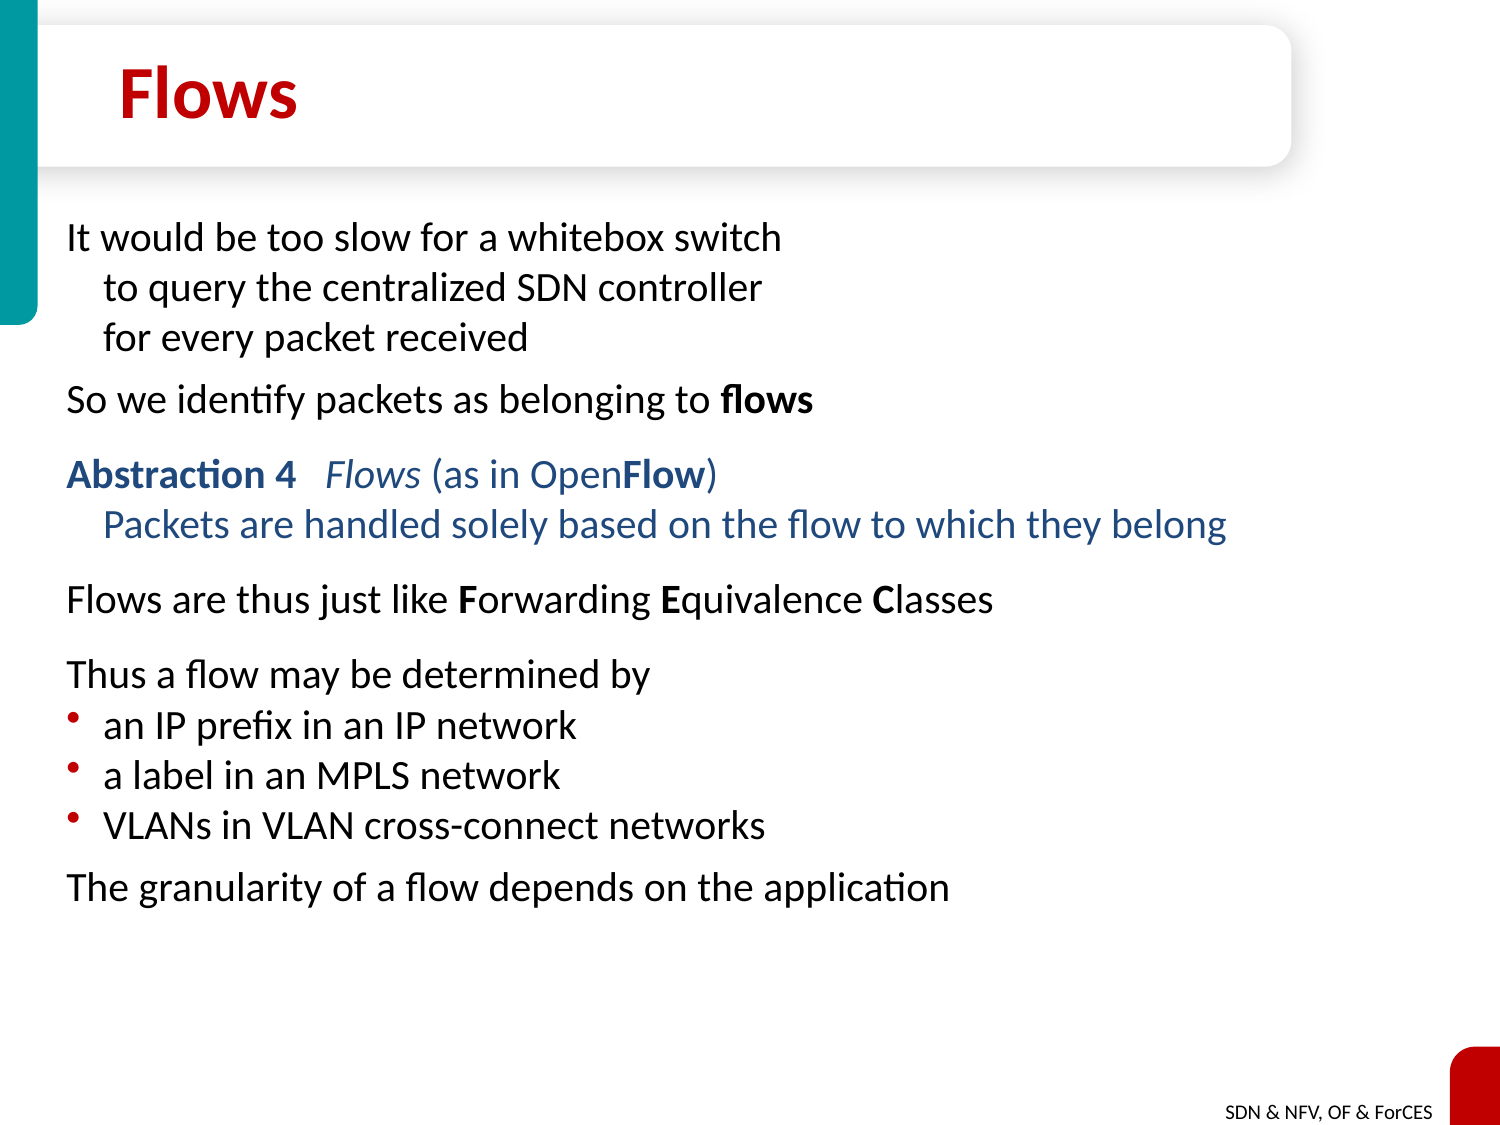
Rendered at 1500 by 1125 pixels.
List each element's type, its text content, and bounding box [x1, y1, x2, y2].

title Flows [104, 43, 1215, 149]
list It would be too slow for a whitebox switch to query the centralized SDN controller for every packet received So we identify packets as belonging to flows Abstraction 4 Flows (as in OpenFlow) Packets are handled solely based on the flow to which they belong Flows are thus just like Forwarding Equivalence Classes Thus a flow may be determined by an IP prefix in an IP network a label in an MPLS network VLANs in VLAN cross-connect networks The granularity of a flow depends on the application [51, 202, 1444, 1055]
